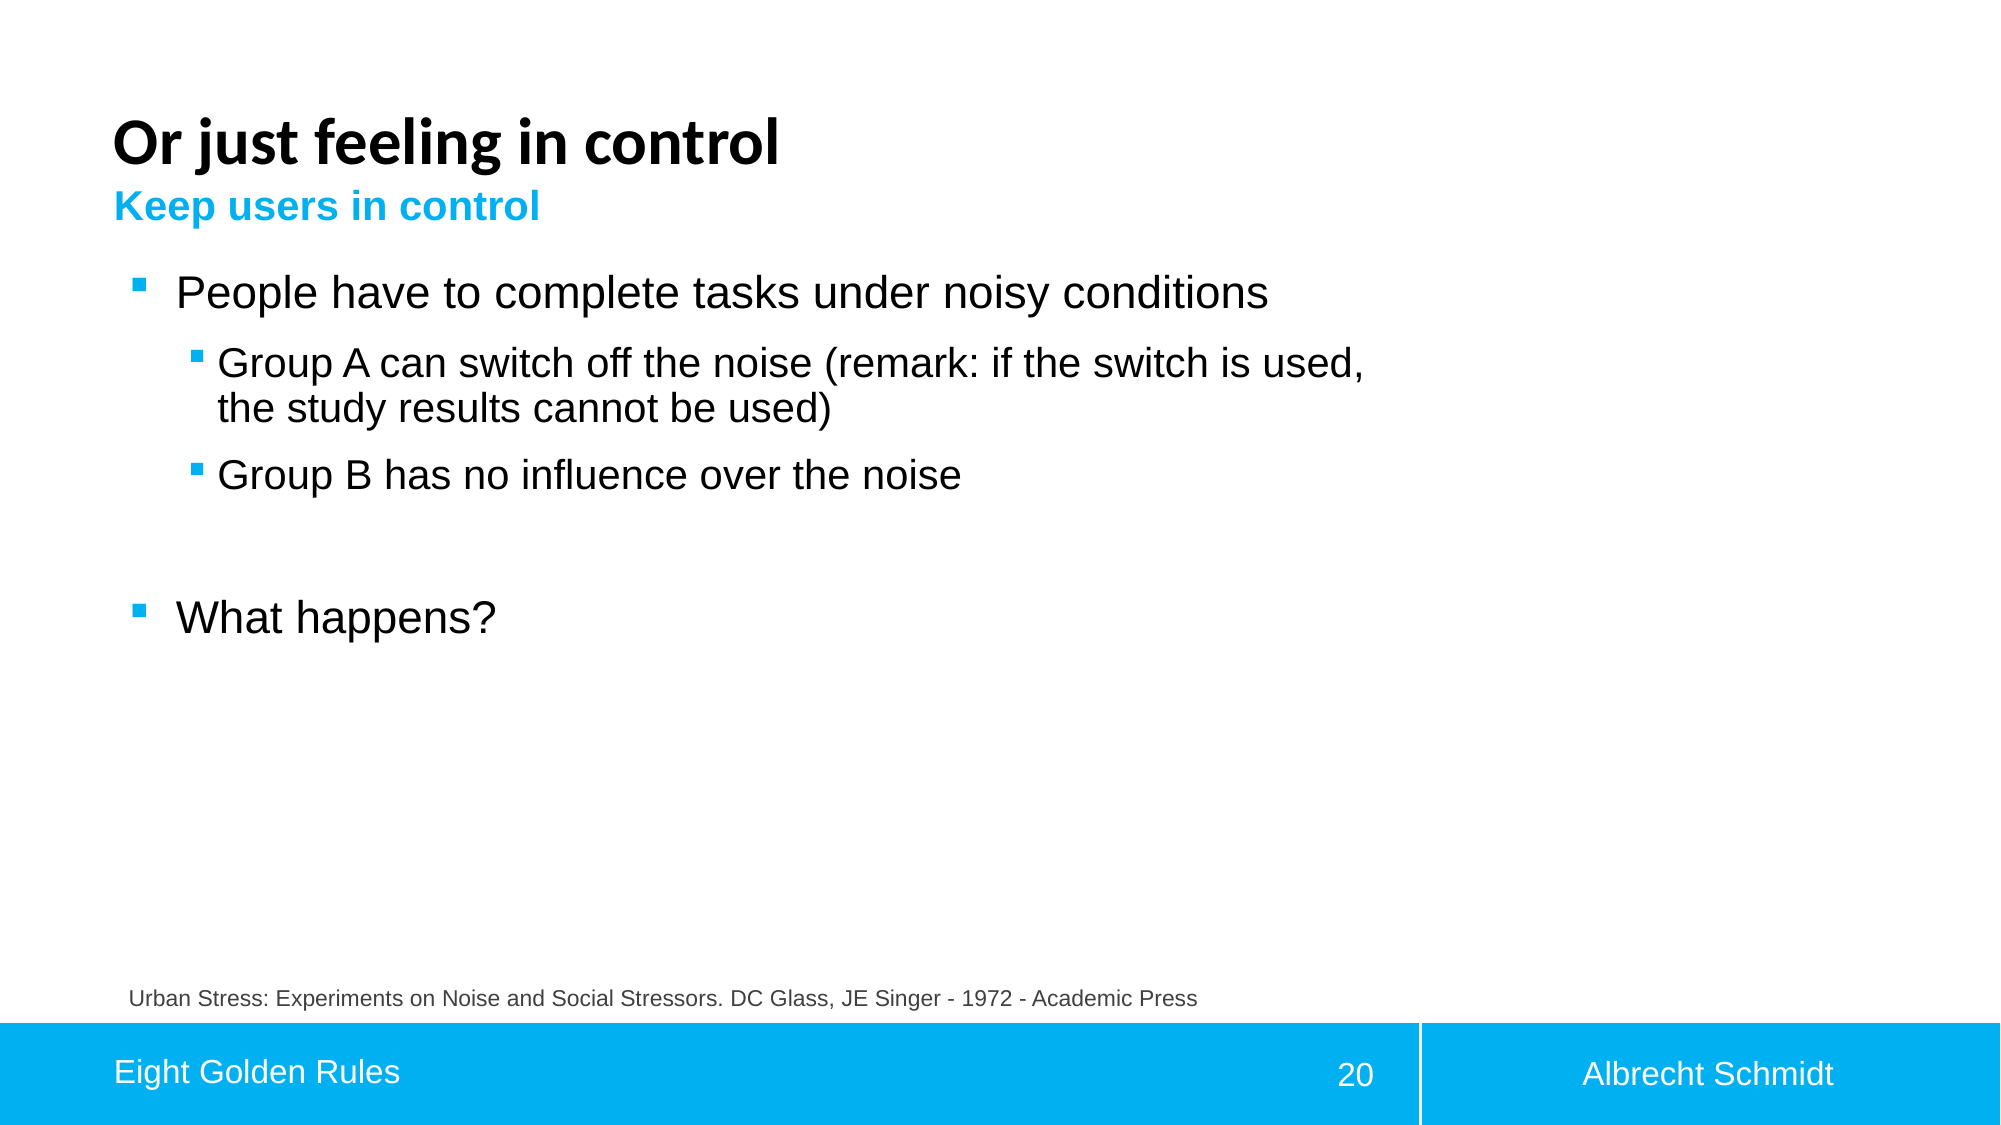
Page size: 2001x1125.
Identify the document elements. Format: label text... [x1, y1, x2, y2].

slide_number 20 [1260, 1043, 1390, 1104]
title Or just feeling in control [114, 19, 1420, 178]
footer Albrecht Schmidt [1442, 1042, 1975, 1102]
list People have to complete tasks under noisy conditions Group A can switch off the noise (remark: if the switch is used, the study results cannot be used) Group B has no influence over the noise What happens? [114, 262, 1420, 902]
text_box Urban Stress: Experiments on Noise and Social Stressors. DC Glass, JE Singer - 1972 - Academic Press [113, 976, 1247, 1019]
list Eight Golden Rules [114, 1042, 1035, 1103]
list Keep users in control [114, 178, 1420, 262]
